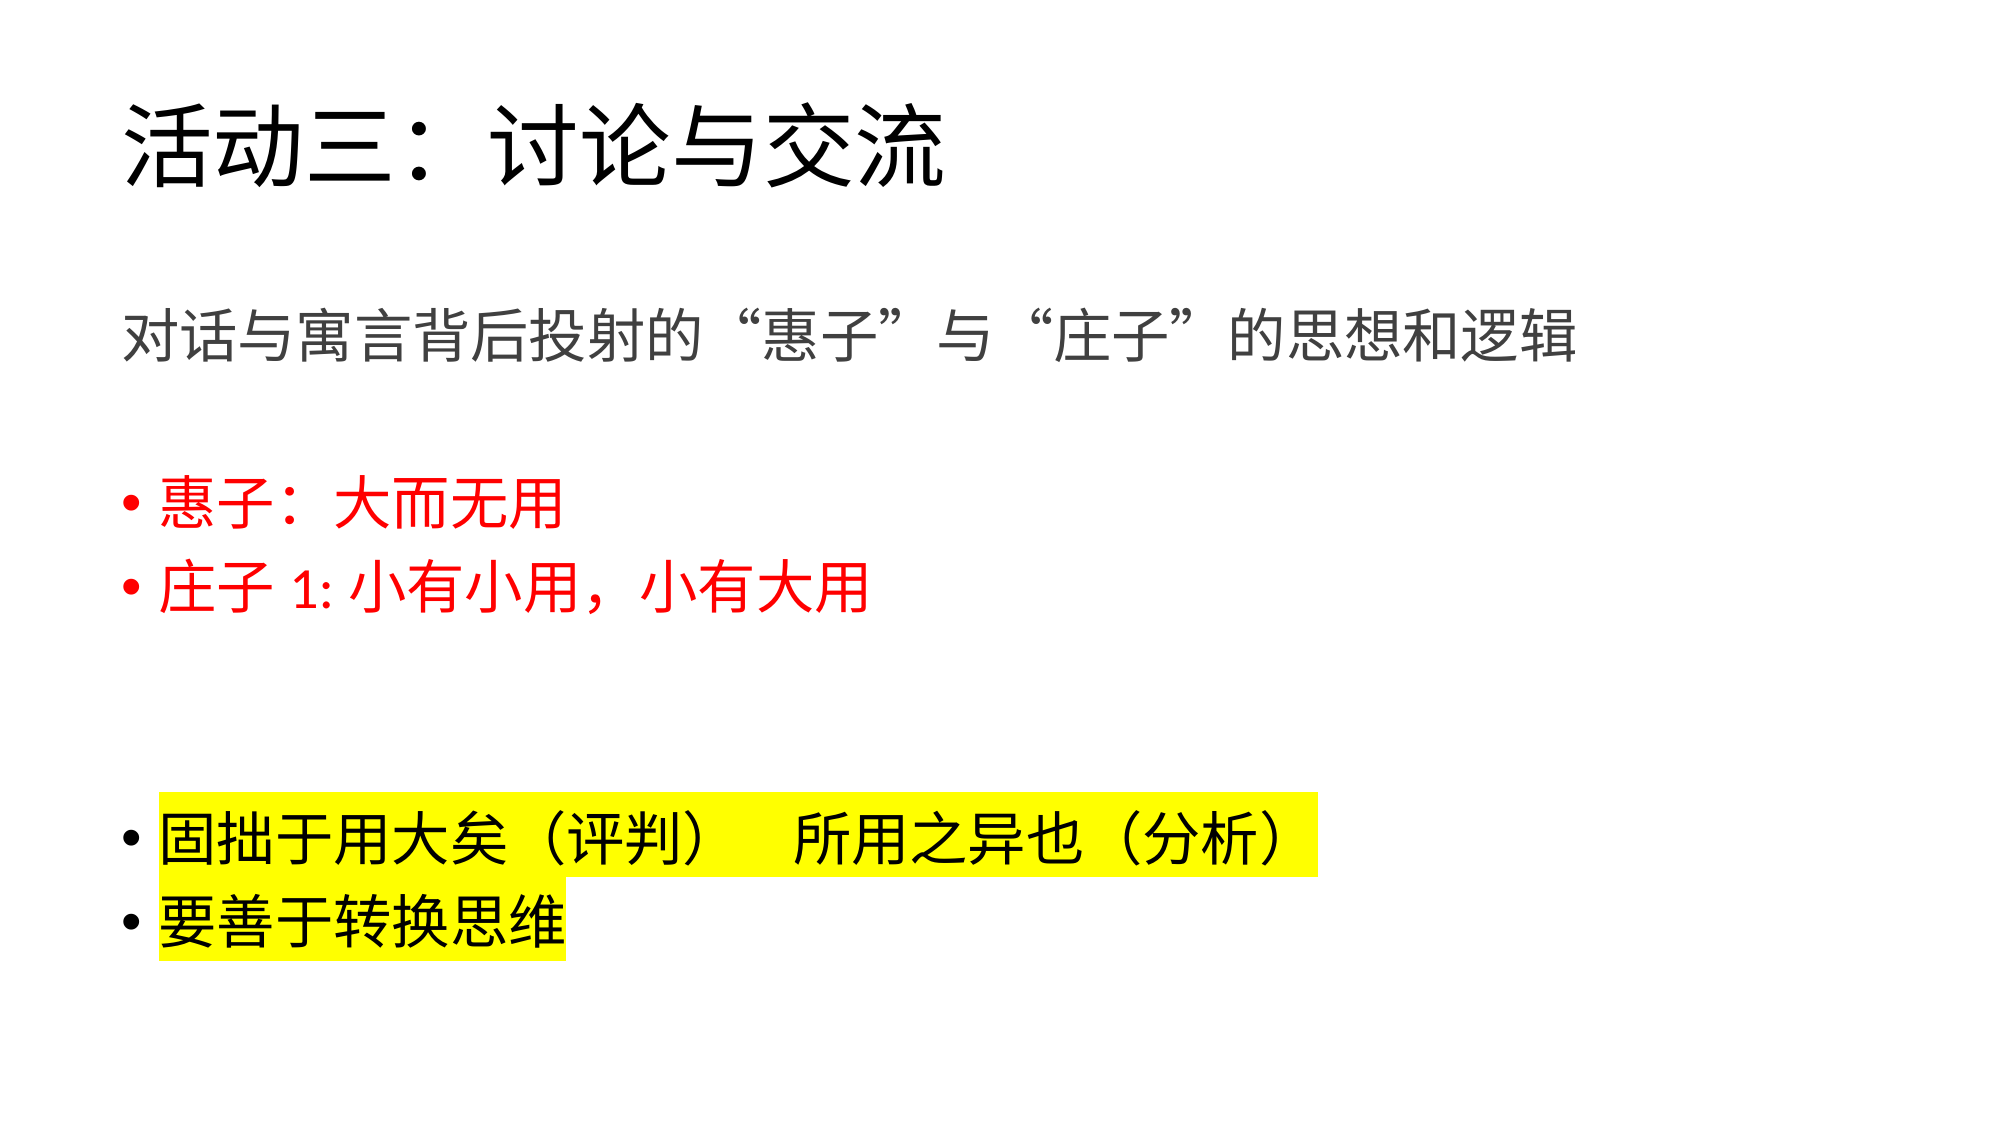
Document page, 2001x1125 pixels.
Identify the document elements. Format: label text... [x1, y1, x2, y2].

title 活动三：讨论与交流 [106, 42, 1832, 260]
list 对话与寓言背后投射的“惠子”与“庄子”的思想和逻辑 惠子：大而无用 庄子1:小有小用，小有大用 固拙于用大矣（评判） 所用之异也（分析） 要善于转换思维 [106, 299, 1832, 1014]
